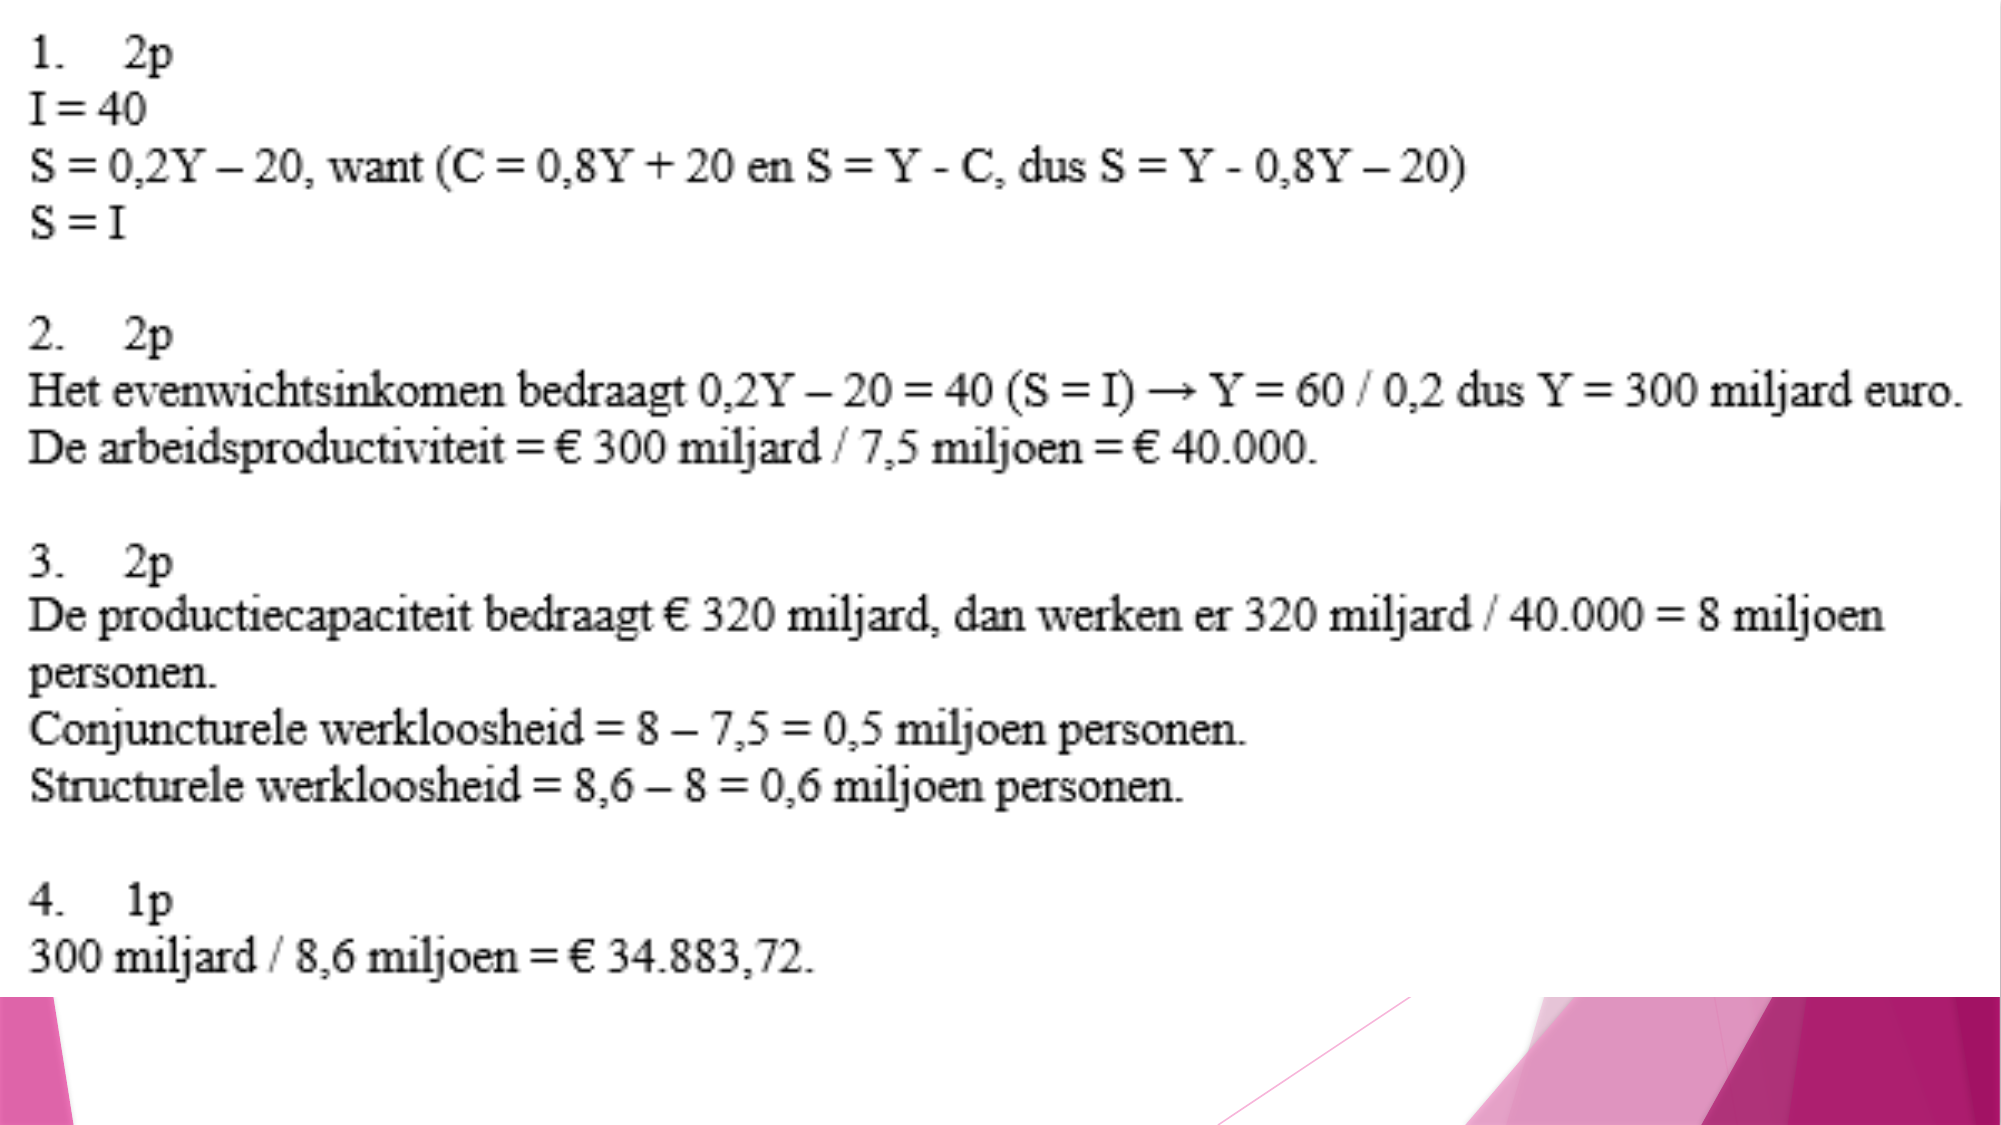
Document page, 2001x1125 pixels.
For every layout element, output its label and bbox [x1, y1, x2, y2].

picture [0, 0, 2000, 998]
